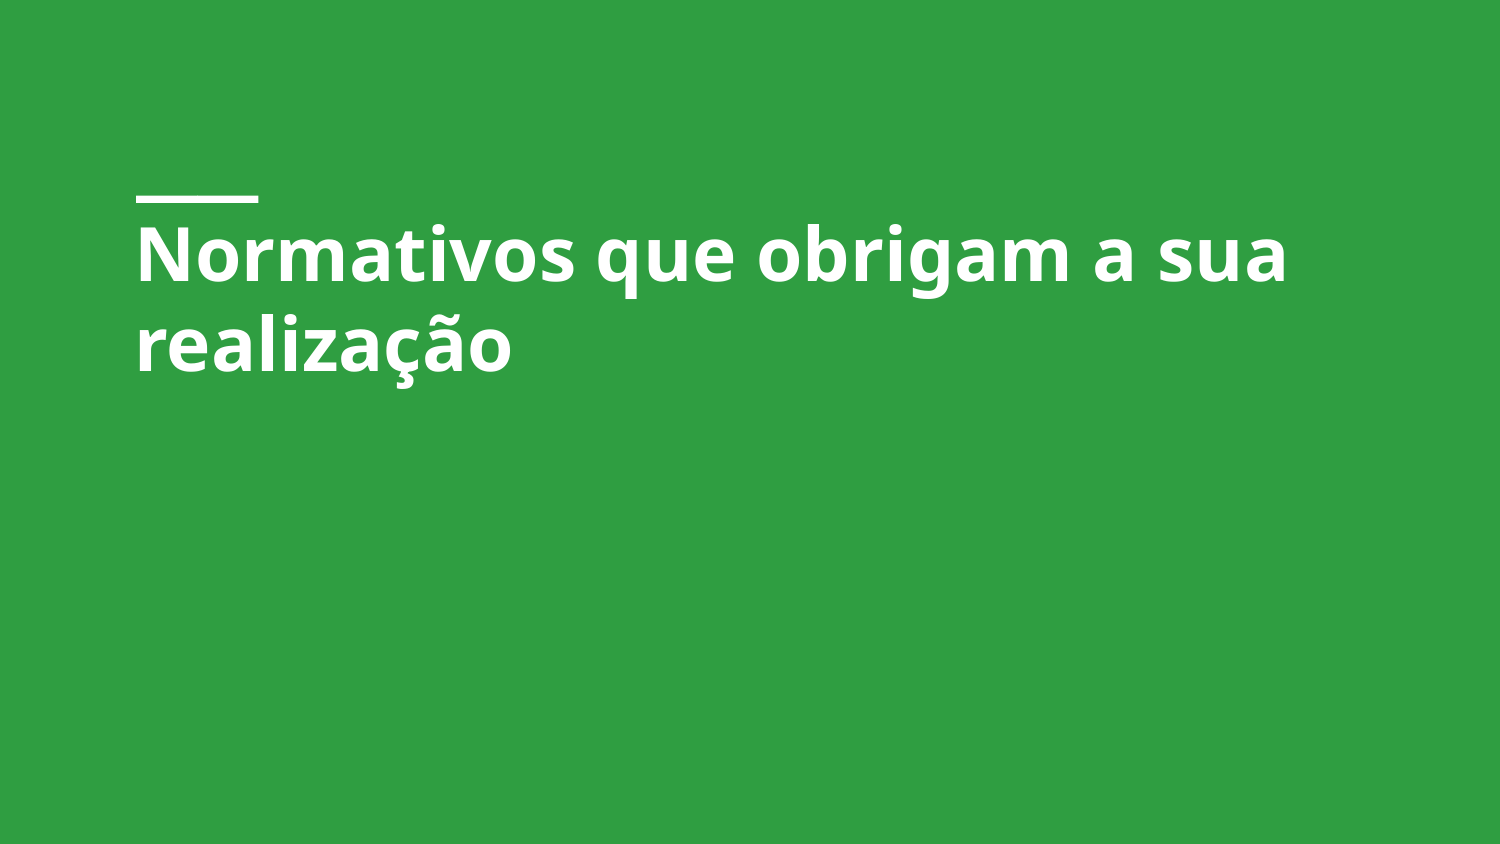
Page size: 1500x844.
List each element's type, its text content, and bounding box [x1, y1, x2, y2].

text_box Normativos que obrigam a sua realização [119, 191, 1381, 441]
